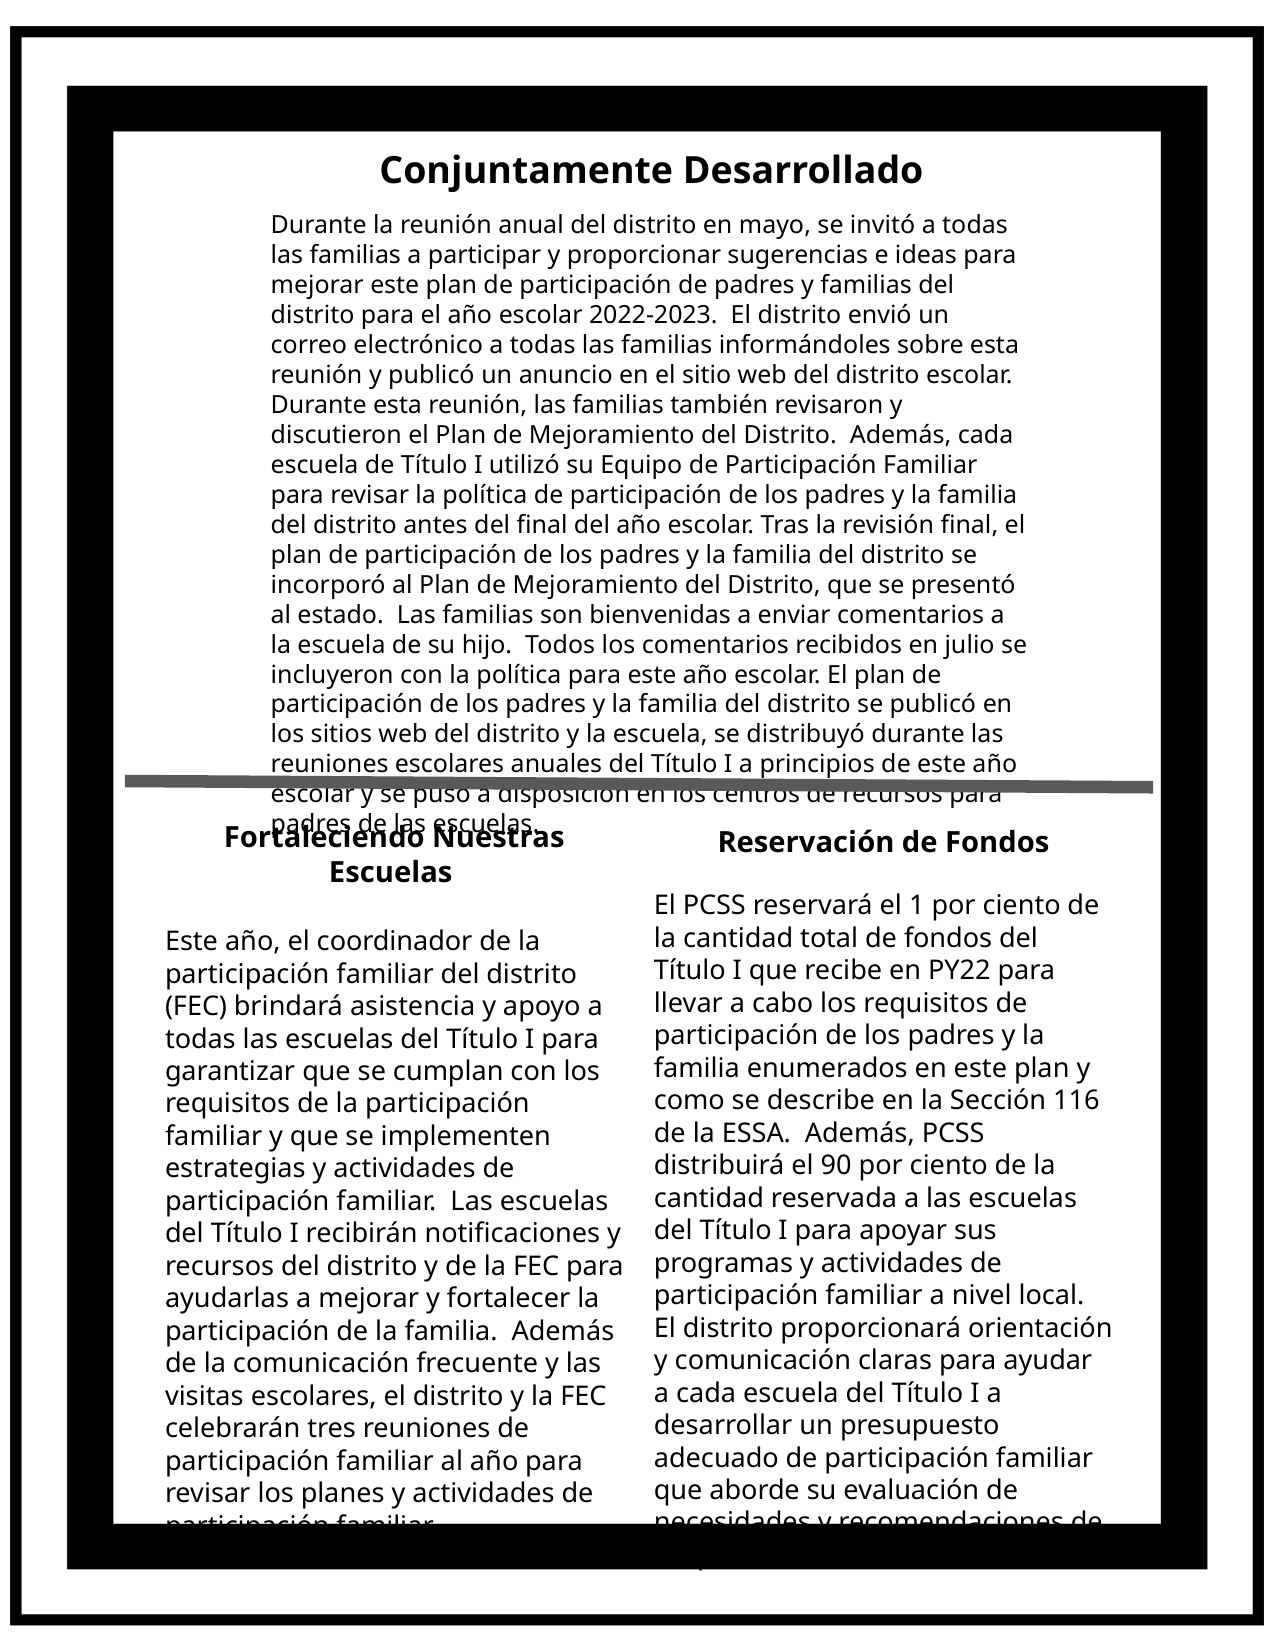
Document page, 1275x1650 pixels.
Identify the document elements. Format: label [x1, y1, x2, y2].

text_box [124, 780, 1154, 788]
picture [0, 0, 1275, 1650]
